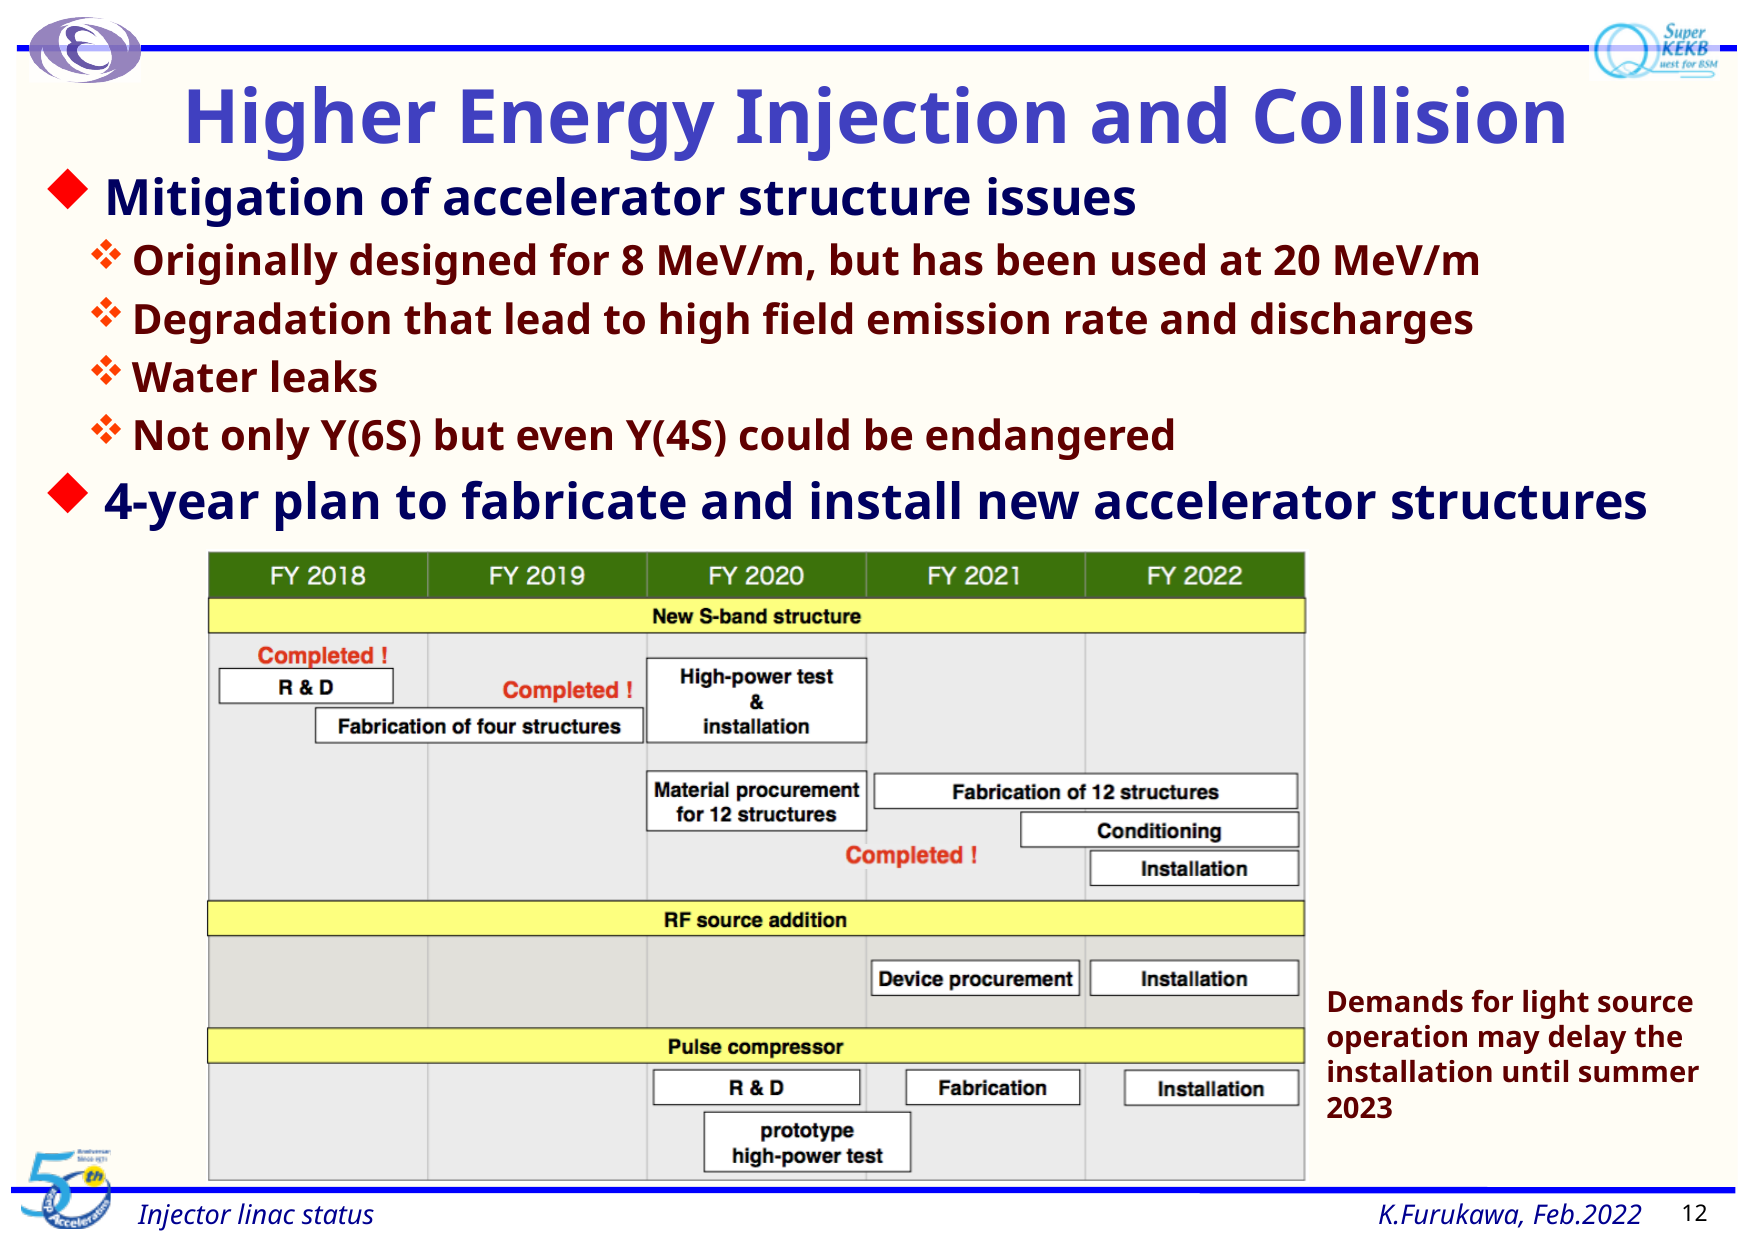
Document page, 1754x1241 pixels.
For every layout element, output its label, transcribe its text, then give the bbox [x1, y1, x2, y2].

slide_number 12 [1621, 1190, 1725, 1232]
list Mitigation of accelerator structure issues Originally designed for 8 MeV/m, but has been used at 20 MeV/m Degradation that lead to high field emission rate and discharges Water leaks Not only Y(6S) but even Y(4S) could be endangered 4-year plan to fabricate and install new accelerator structures [26, 157, 1754, 1177]
text_box [1589, 20, 1720, 45]
text_box [29, 17, 141, 45]
picture [206, 549, 1309, 1183]
text_box Demands for light source operation may delay the installation until summer 2023 [1309, 975, 1739, 1190]
title Higher Energy Injection and Collision [26, 54, 1727, 157]
